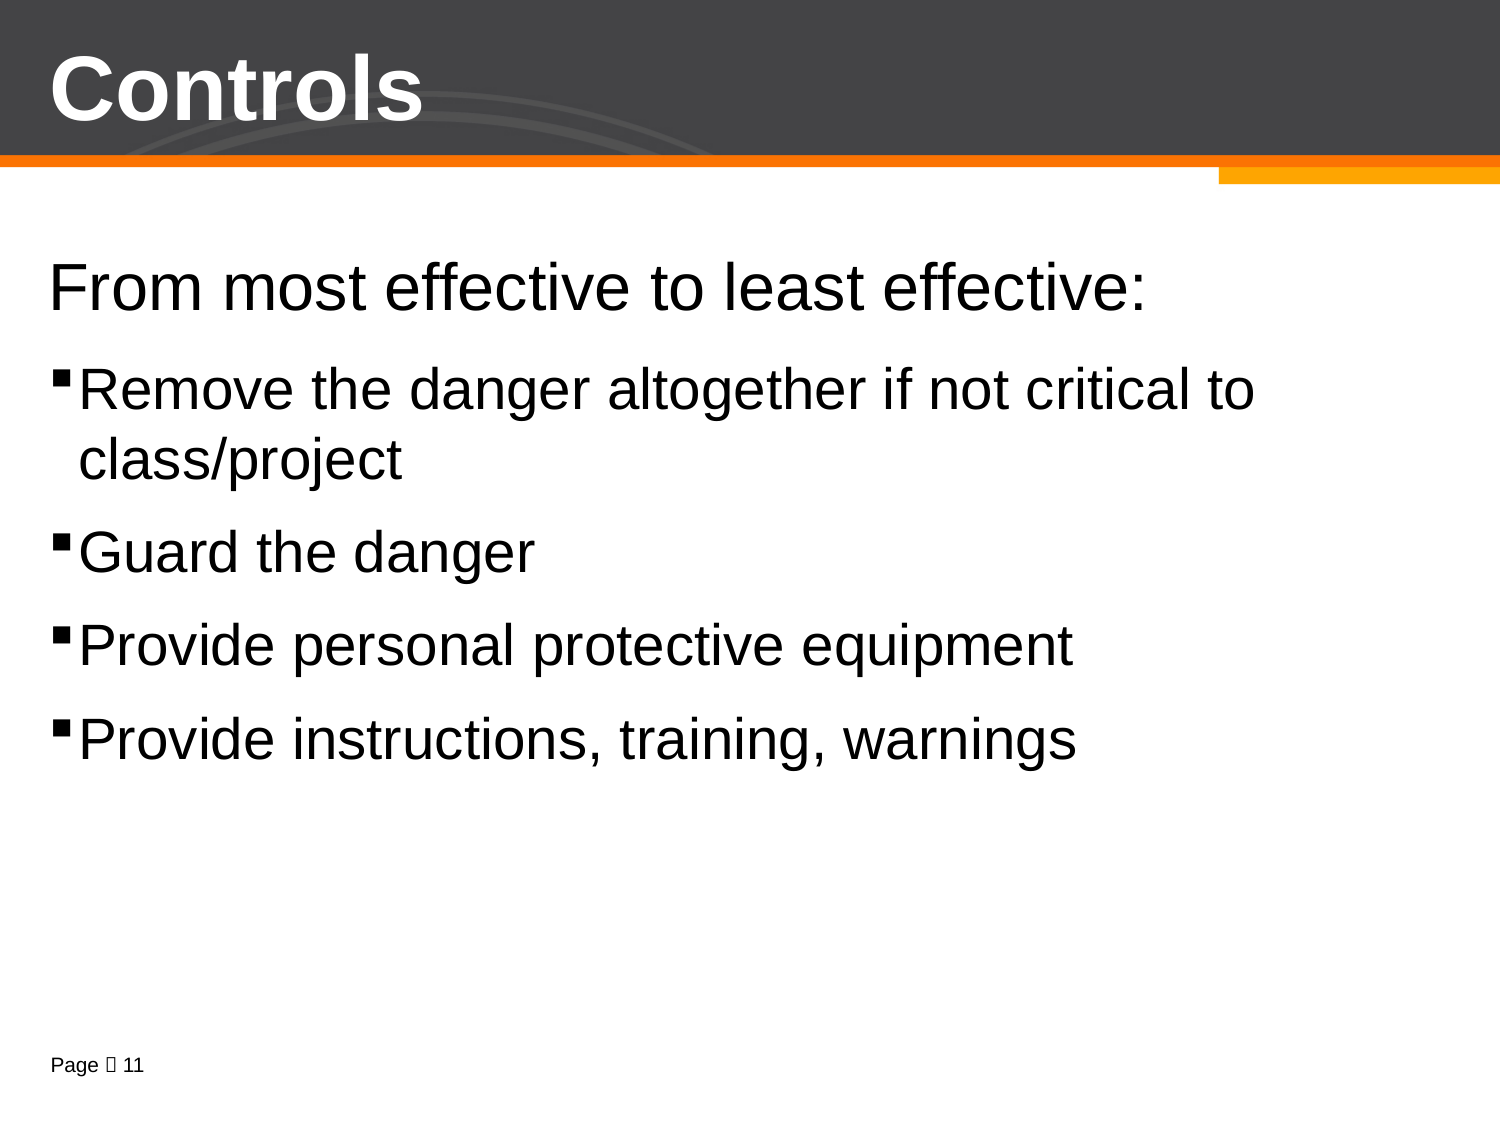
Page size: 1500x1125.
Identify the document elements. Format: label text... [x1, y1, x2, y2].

title Controls [48, 33, 1448, 141]
list From most effective to least effective: Remove the danger altogether if not critical to class/project Guard the danger Provide personal protective equipment Provide instructions, training, warnings [48, 243, 1448, 952]
picture [0, 0, 1500, 1125]
